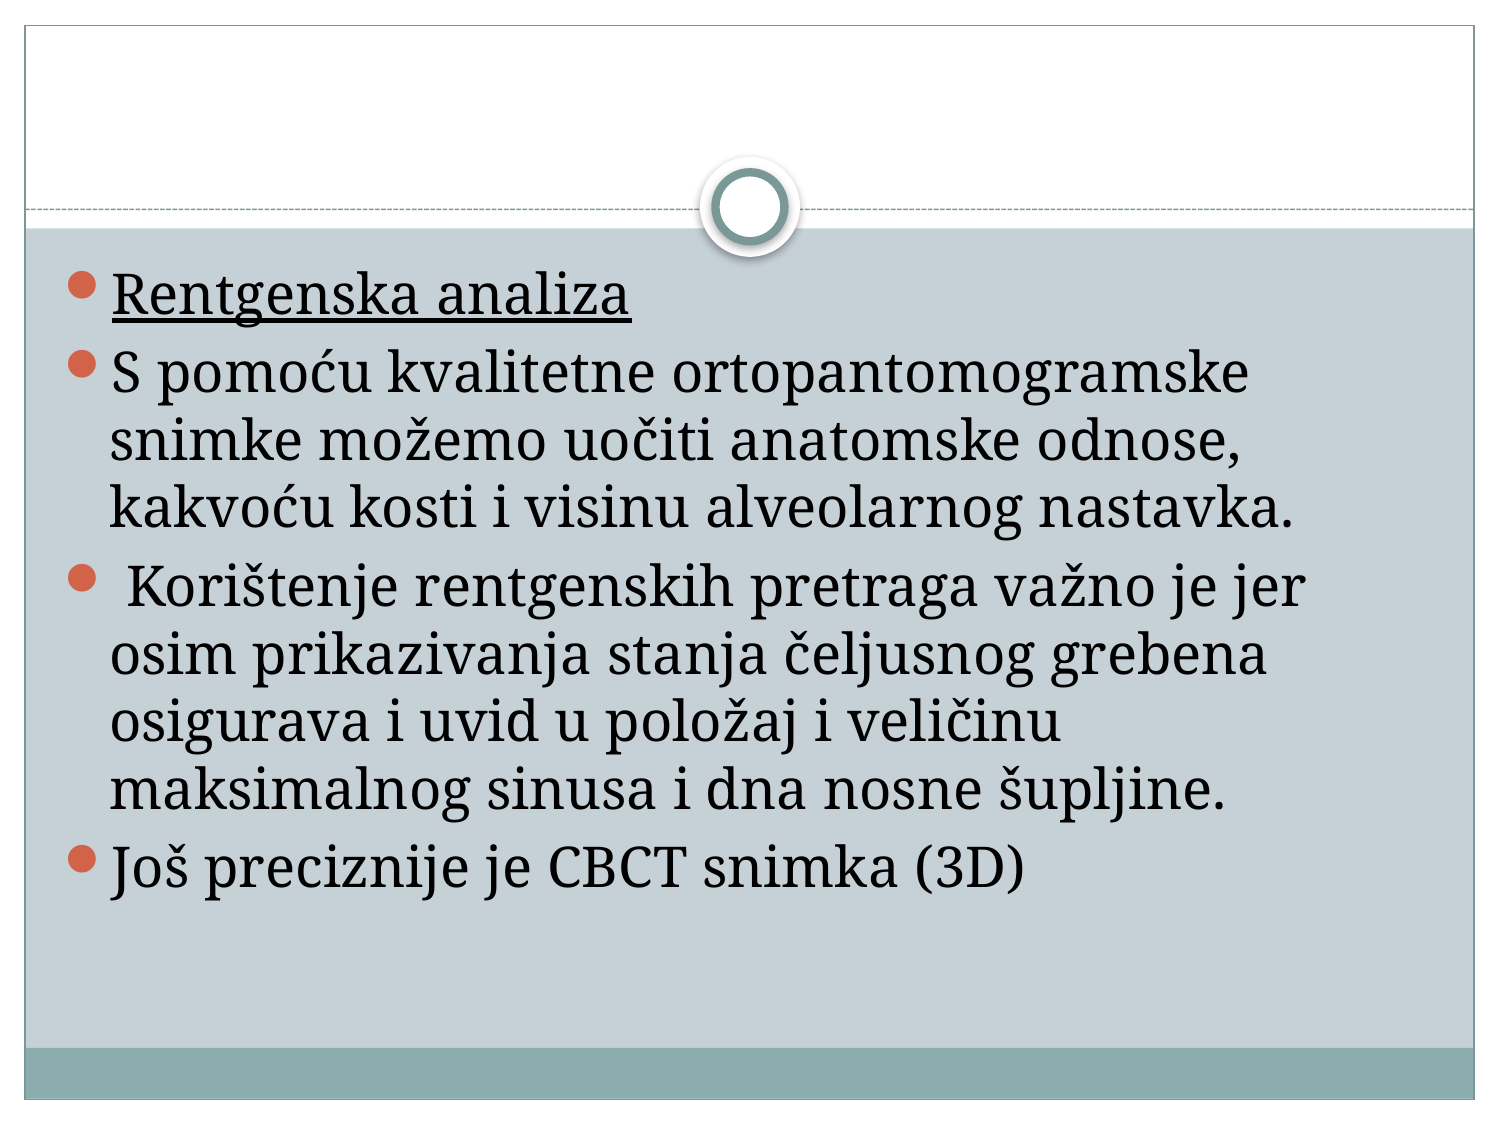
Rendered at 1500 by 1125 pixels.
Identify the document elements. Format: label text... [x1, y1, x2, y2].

list Rentgenska analiza S pomoću kvalitetne ortopantomogramske snimke možemo uočiti anatomske odnose, kakvoću kosti i visinu alveolarnog nastavka. Korištenje rentgenskih pretraga važno je jer osim prikazivanja stanja čeljusnog grebena osigurava i uvid u položaj i veličinu maksimalnog sinusa i dna nosne šupljine. Još preciznije je CBCT snimka (3D) [49, 250, 1445, 1001]
